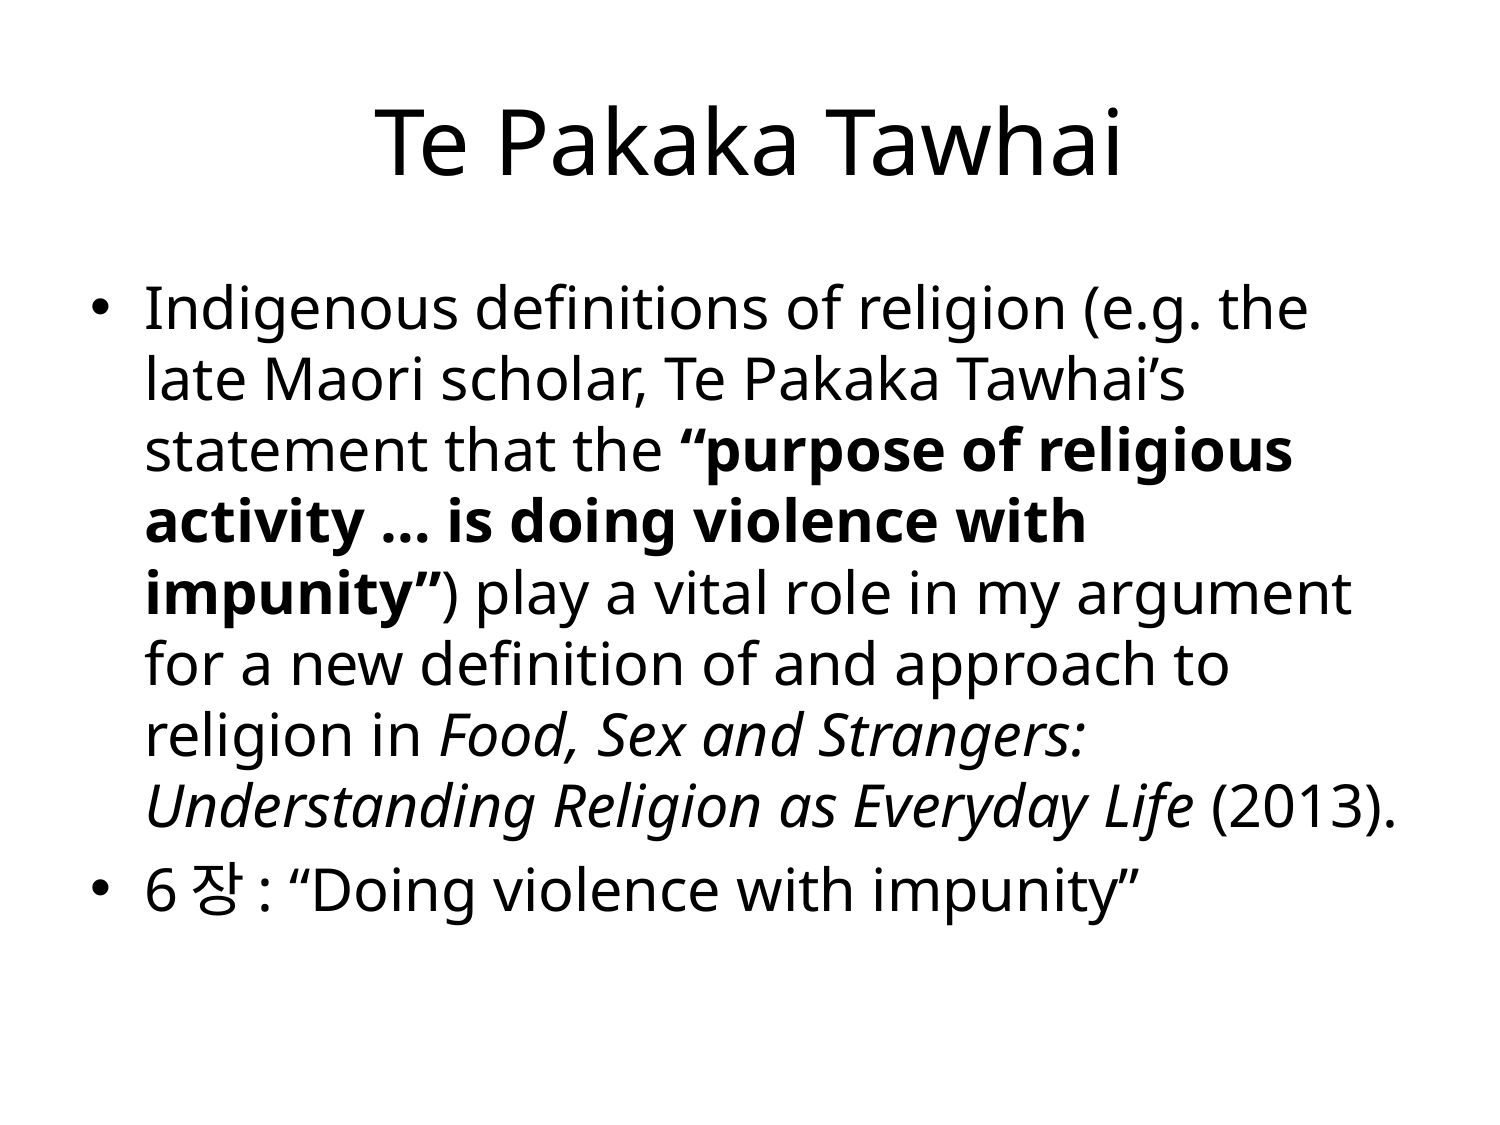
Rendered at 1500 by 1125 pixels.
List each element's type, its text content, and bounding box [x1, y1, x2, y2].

title Te Pakaka Tawhai [75, 45, 1425, 233]
list Indigenous definitions of religion (e.g. the late Maori scholar, Te Pakaka Tawhai’s statement that the “purpose of religious activity … is doing violence with impunity”) play a vital role in my argument for a new definition of and approach to religion in Food, Sex and Strangers: Understanding Religion as Everyday Life (2013). 6장: “Doing violence with impunity” [75, 262, 1425, 1005]
